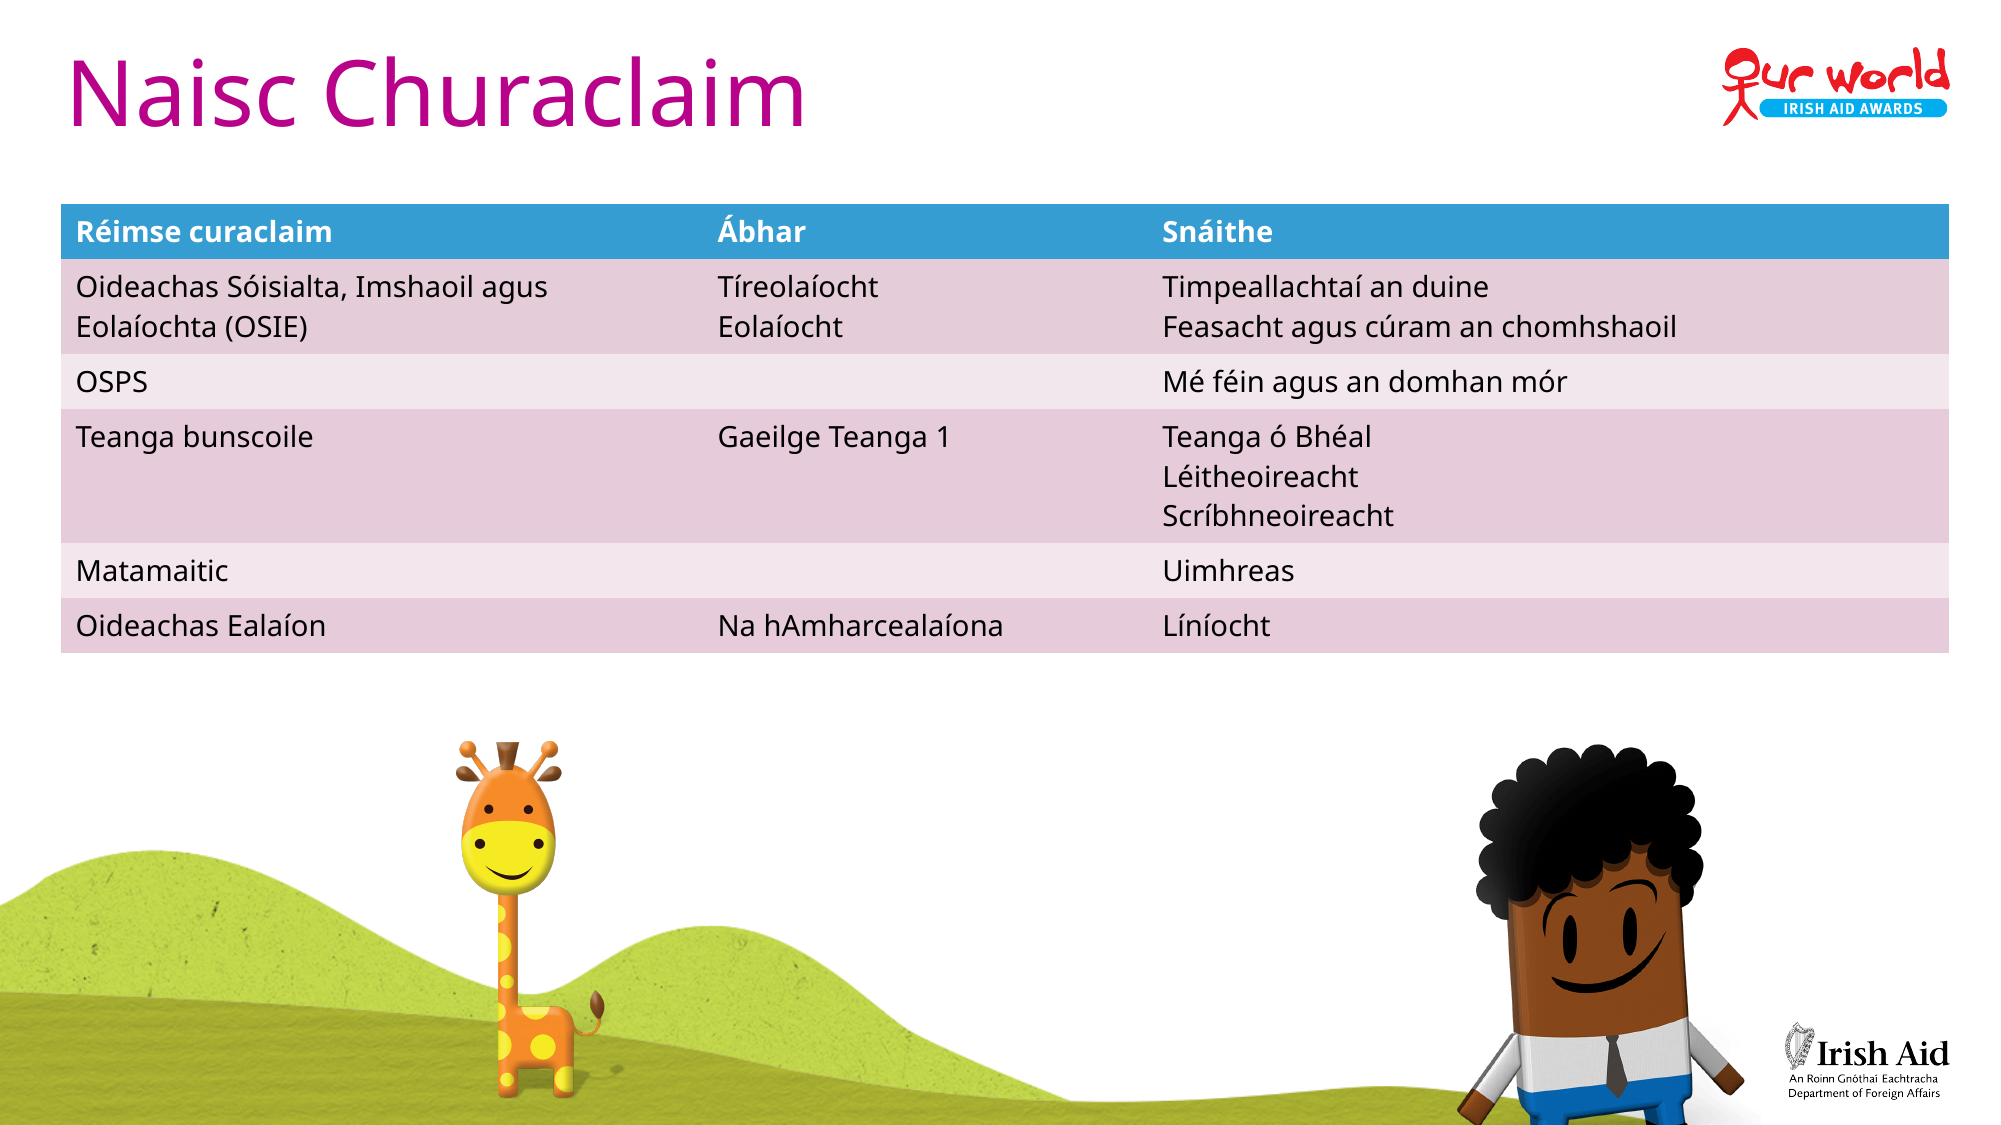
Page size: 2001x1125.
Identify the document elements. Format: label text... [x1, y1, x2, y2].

table_cell Matamaitic [61, 543, 1147, 598]
table_cell OSPS [61, 354, 1147, 409]
table_header Réimse curaclaim [61, 204, 703, 259]
table_cell Uimhreas [1147, 543, 1949, 598]
table_cell Oideachas Ealaíon [61, 598, 703, 653]
table_cell Teanga ó Bhéal Léitheoireacht Scríbhneoireacht [1147, 409, 1949, 543]
table_cell Mé féin agus an domhan mór [1147, 354, 1949, 409]
title Naisc Churaclaim [50, 39, 1776, 258]
table_cell Teanga bunscoile [61, 409, 703, 543]
picture [0, 0, 2001, 1125]
table_header Ábhar [703, 204, 1147, 259]
table_cell Oideachas Sóisialta, Imshaoil agus Eolaíochta (OSIE) [61, 259, 703, 354]
table_cell Na hAmharcealaíona [703, 598, 1147, 653]
table_cell Líníocht [1147, 598, 1949, 653]
table_header Snáithe [1147, 204, 1949, 259]
table_cell Tíreolaíocht Eolaíocht [703, 259, 1147, 354]
table_cell Gaeilge Teanga 1 [703, 409, 1147, 543]
table_cell Timpeallachtaí an duine Feasacht agus cúram an chomhshaoil [1147, 259, 1949, 354]
